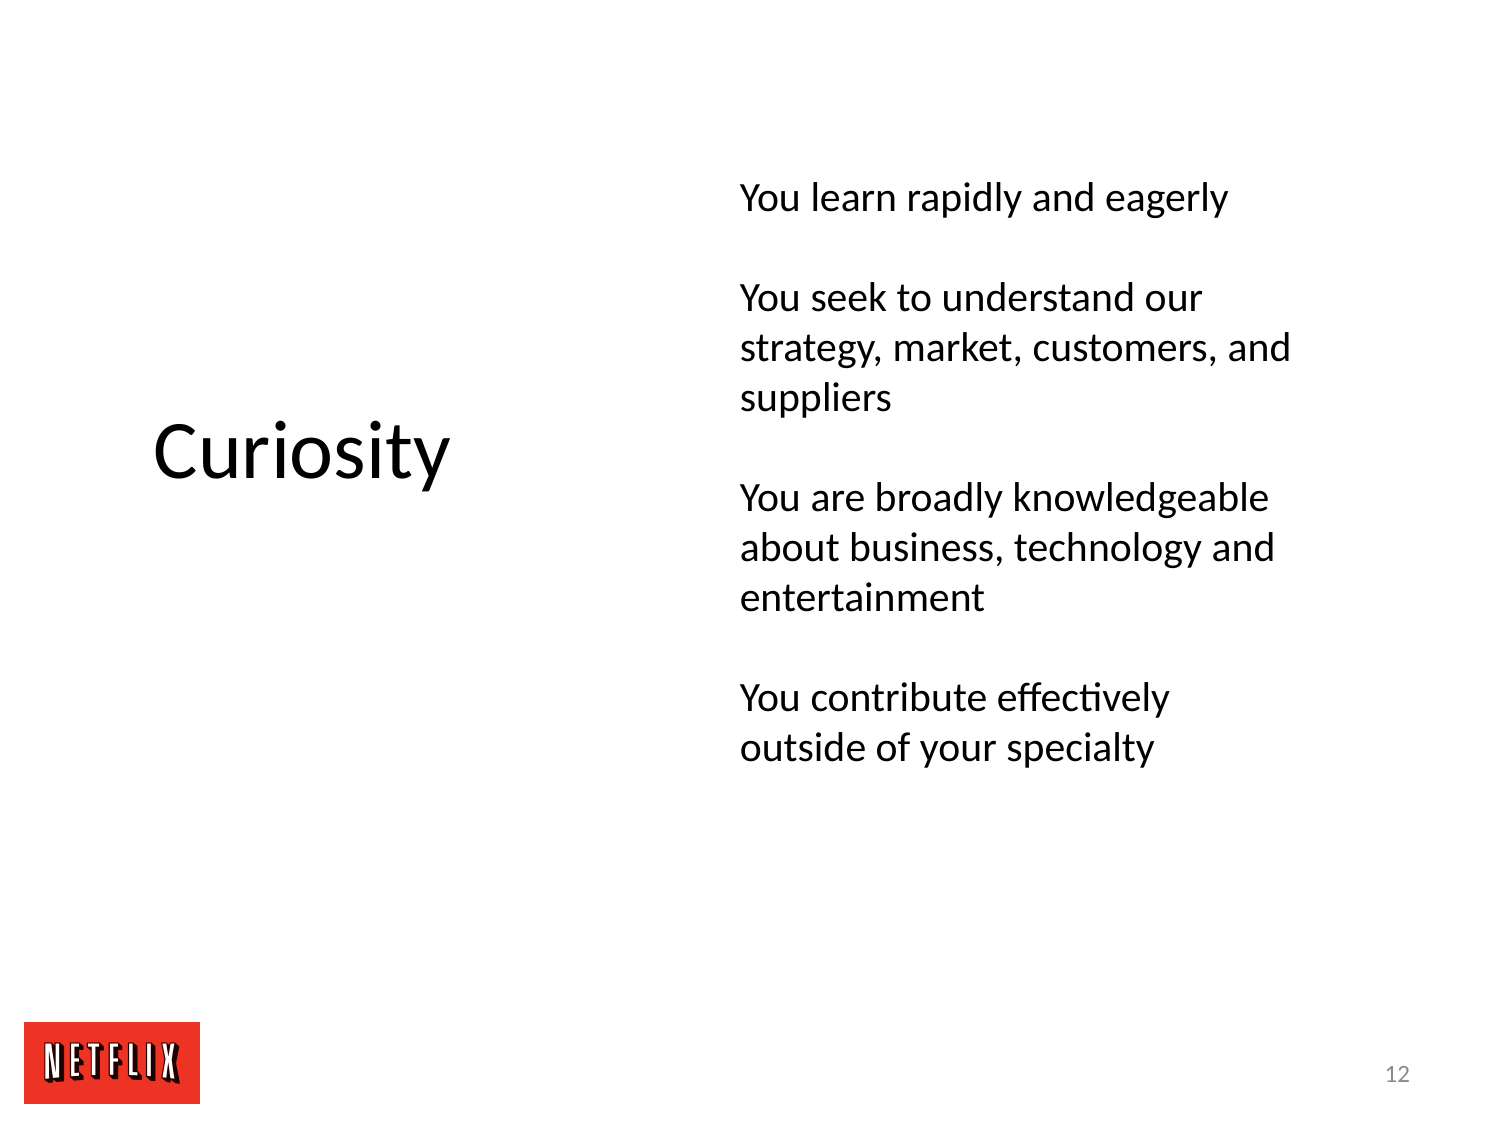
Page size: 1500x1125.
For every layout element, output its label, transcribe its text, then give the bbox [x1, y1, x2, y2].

text_box You learn rapidly and eagerly You seek to understand our strategy, market, customers, and suppliers You are broadly knowledgeable about business, technology and entertainment You contribute effectively outside of your specialty [724, 162, 1313, 485]
slide_number 12 [1074, 1042, 1425, 1103]
picture [24, 1022, 200, 1104]
text_box Curiosity [139, 387, 467, 503]
